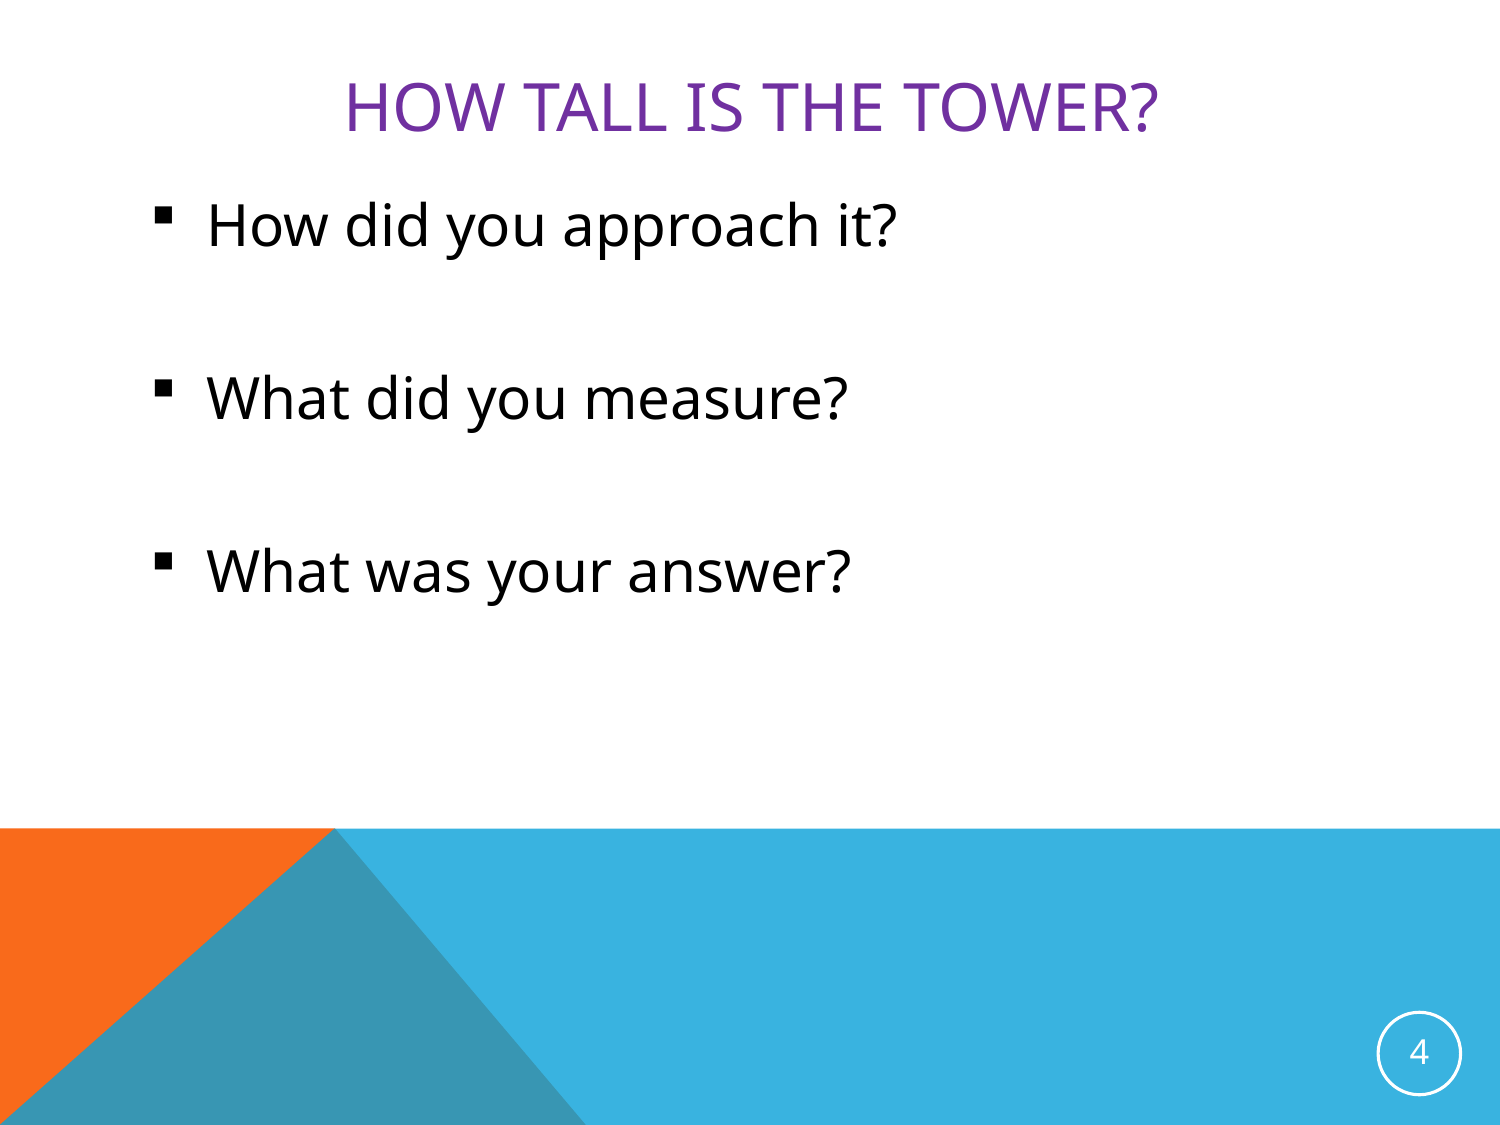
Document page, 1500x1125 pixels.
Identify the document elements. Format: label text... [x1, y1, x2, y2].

title How Tall is the Tower? [135, 60, 1369, 150]
list How did you approach it? What did you measure? What was your answer? [135, 180, 1369, 768]
slide_number 4 [1376, 1010, 1463, 1097]
